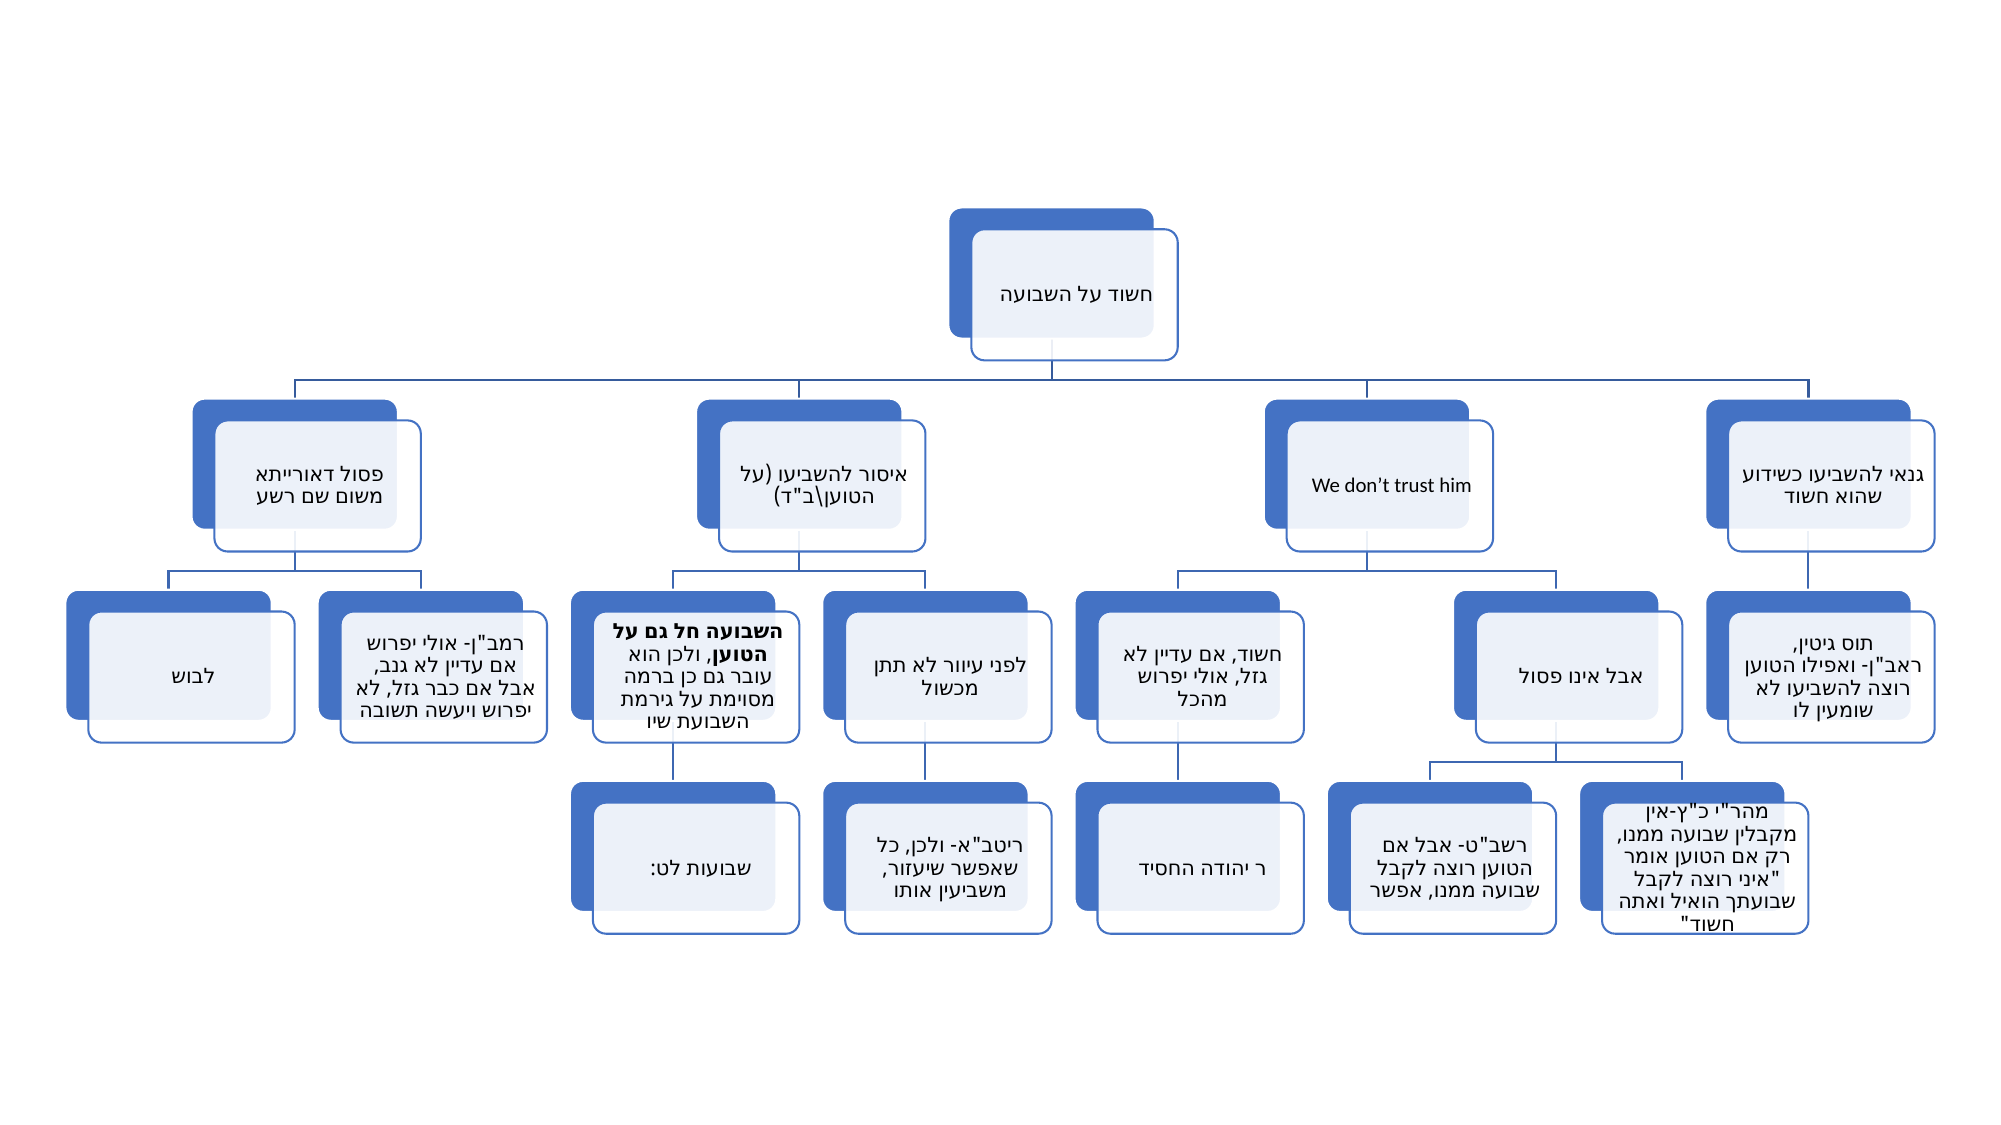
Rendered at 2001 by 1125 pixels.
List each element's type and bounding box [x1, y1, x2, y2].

list [65, 54, 1935, 1087]
